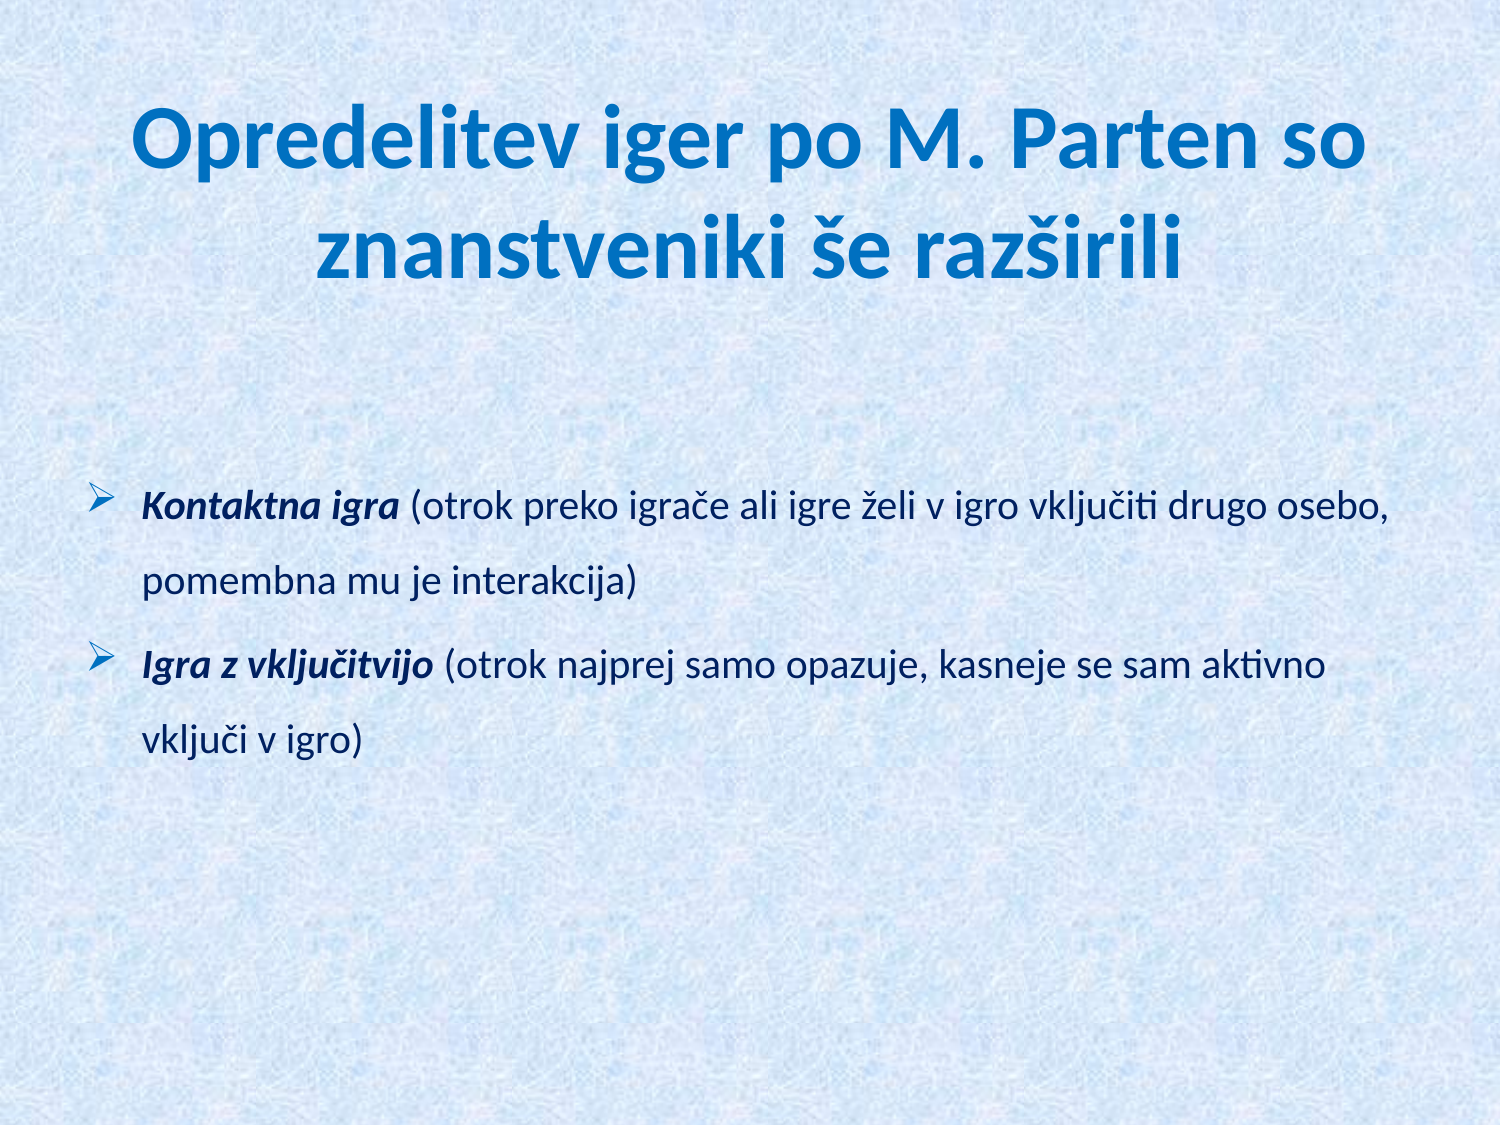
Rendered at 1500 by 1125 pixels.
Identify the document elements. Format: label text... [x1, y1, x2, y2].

picture [0, 0, 1500, 1125]
list Kontaktna igra (otrok preko igrače ali igre želi v igro vključiti drugo osebo, pomembna mu je interakcija) Igra z vključitvijo (otrok najprej samo opazuje, kasneje se sam aktivno vključi v igro) [70, 445, 1421, 1076]
title Opredelitev iger po M. Parten so znanstveniki še razširili [75, 45, 1425, 329]
